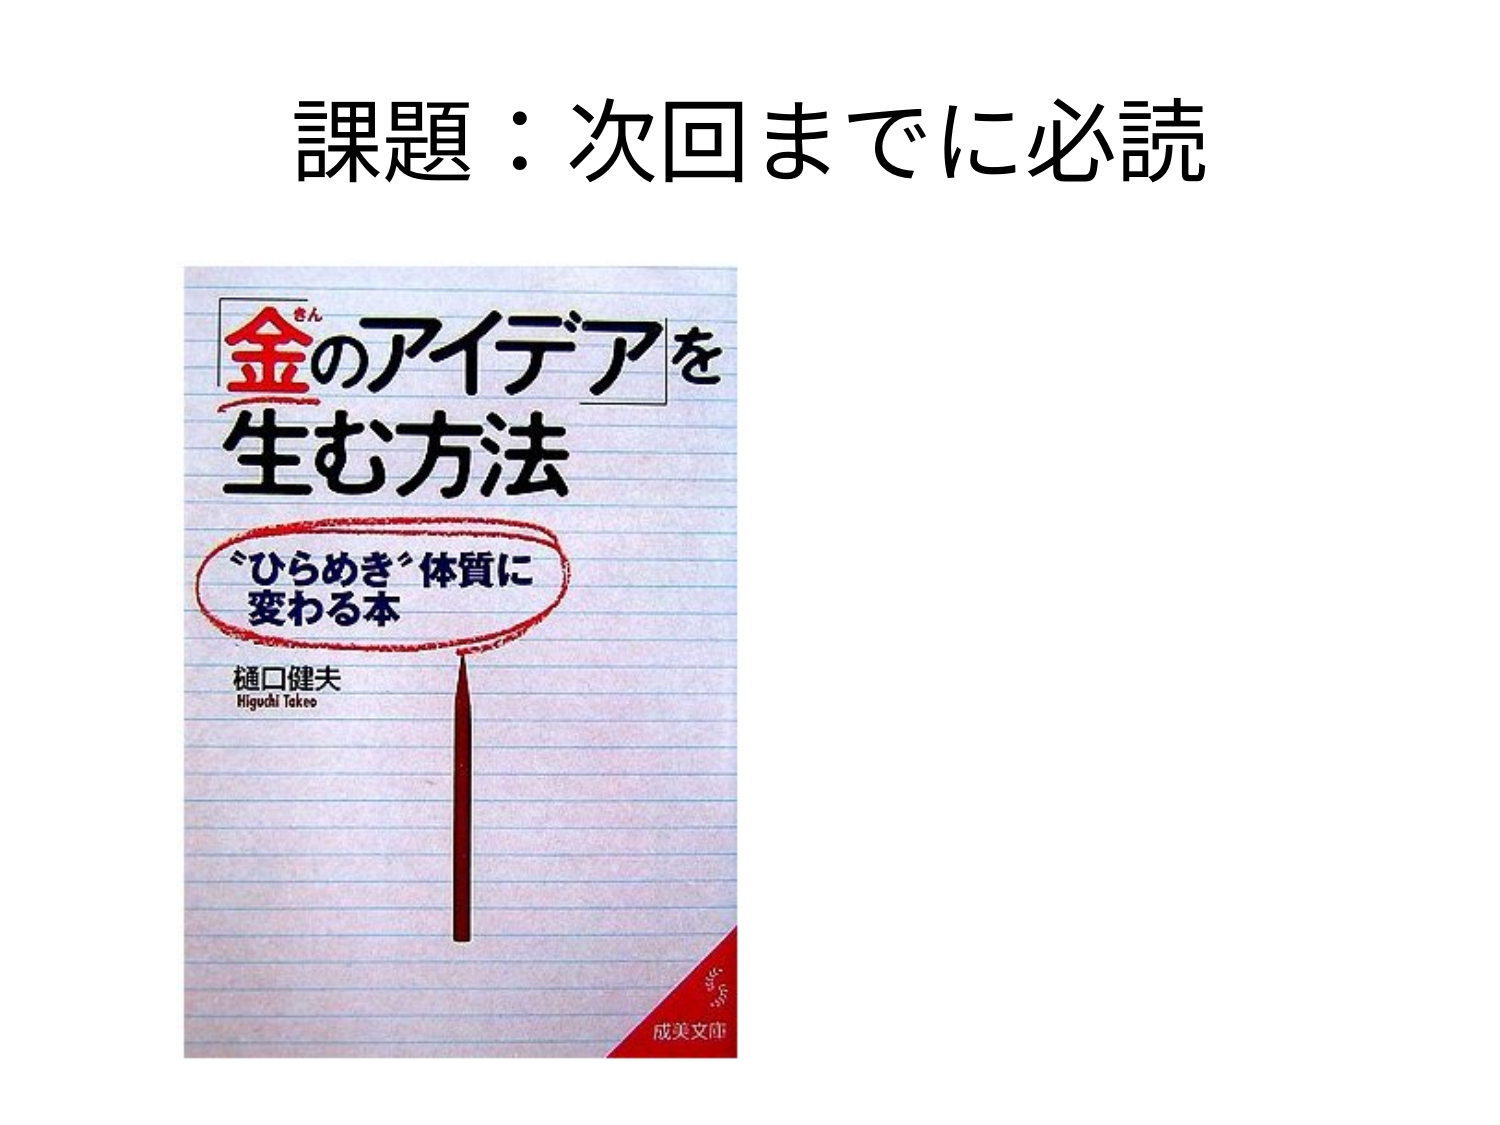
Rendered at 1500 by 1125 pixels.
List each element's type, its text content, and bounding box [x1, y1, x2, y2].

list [0, 202, 923, 1125]
title 課題：次回までに必読 [75, 45, 1425, 233]
